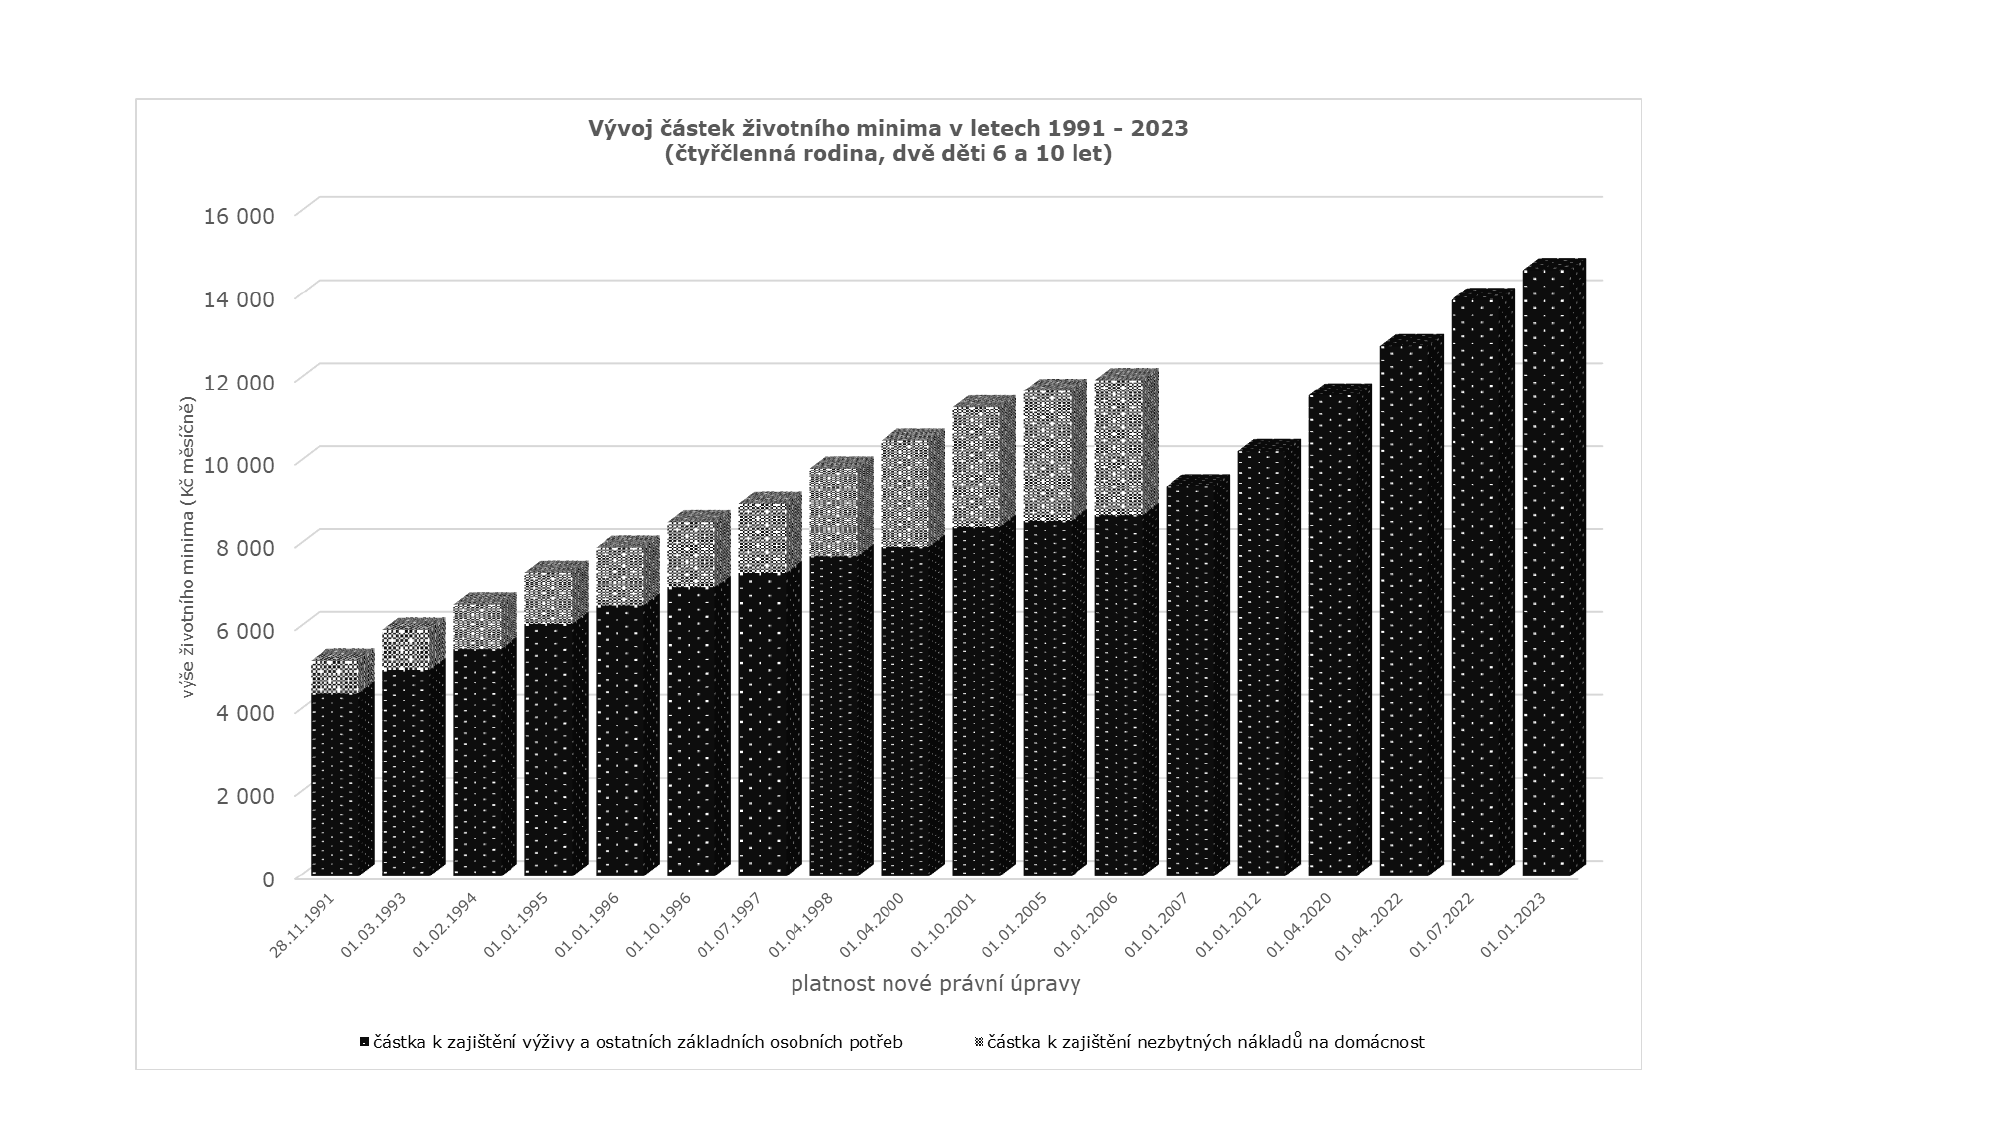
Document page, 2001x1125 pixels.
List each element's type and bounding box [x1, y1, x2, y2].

list [135, 99, 1642, 1070]
